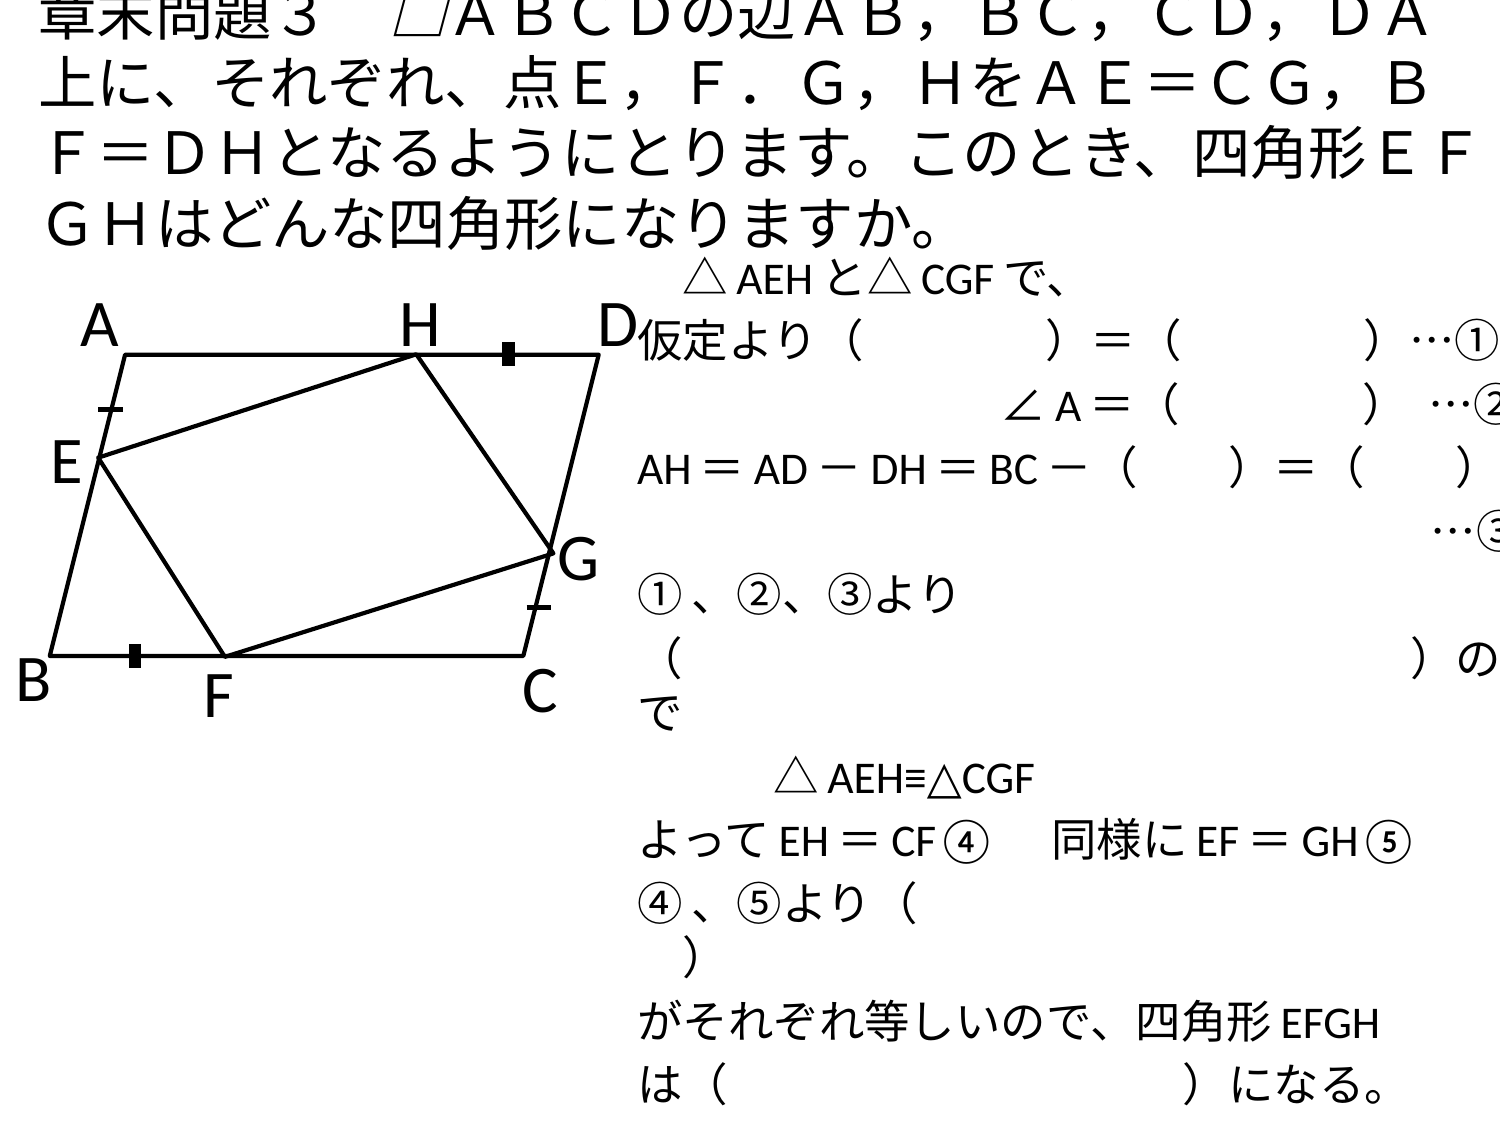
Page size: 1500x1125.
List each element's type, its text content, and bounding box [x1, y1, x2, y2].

text_box B [0, 627, 67, 722]
text_box G [542, 506, 615, 602]
text_box [96, 362, 542, 652]
text_box E [35, 409, 98, 504]
text_box C [507, 638, 574, 733]
text_box D [582, 272, 622, 368]
text_box F [189, 643, 250, 739]
text_box [47, 460, 212, 659]
text_box [97, 352, 384, 455]
text_box [429, 352, 601, 531]
list △AEHと△CGFで、 仮定より（ ）＝（ ）…① ∠A＝（ ） …② AH＝AD－DH＝BC－（ ）＝（ ） …③ ①、②、③より （ ）ので △AEH≡△CGF よってEH＝CF④ 同様にEF＝GH⑤ ④、⑤より（ ） がそれぞれ等しいので、四角形EFGH は（ ）になる。 [622, 241, 1500, 1125]
text_box H [384, 272, 456, 368]
text_box A [66, 272, 135, 368]
text_box [250, 560, 542, 659]
title 章末問題３ □ＡＢＣＤの辺ＡＢ，ＢＣ，ＣＤ，ＤＡ上に、それぞれ、点Ｅ，Ｆ．Ｇ，ＨをＡＥ＝ＣＧ，ＢＦ＝ＤＨとなるようにとります。このとき、四角形ＥＦＧＨはどんな四角形になりますか。 [23, 25, 1500, 209]
